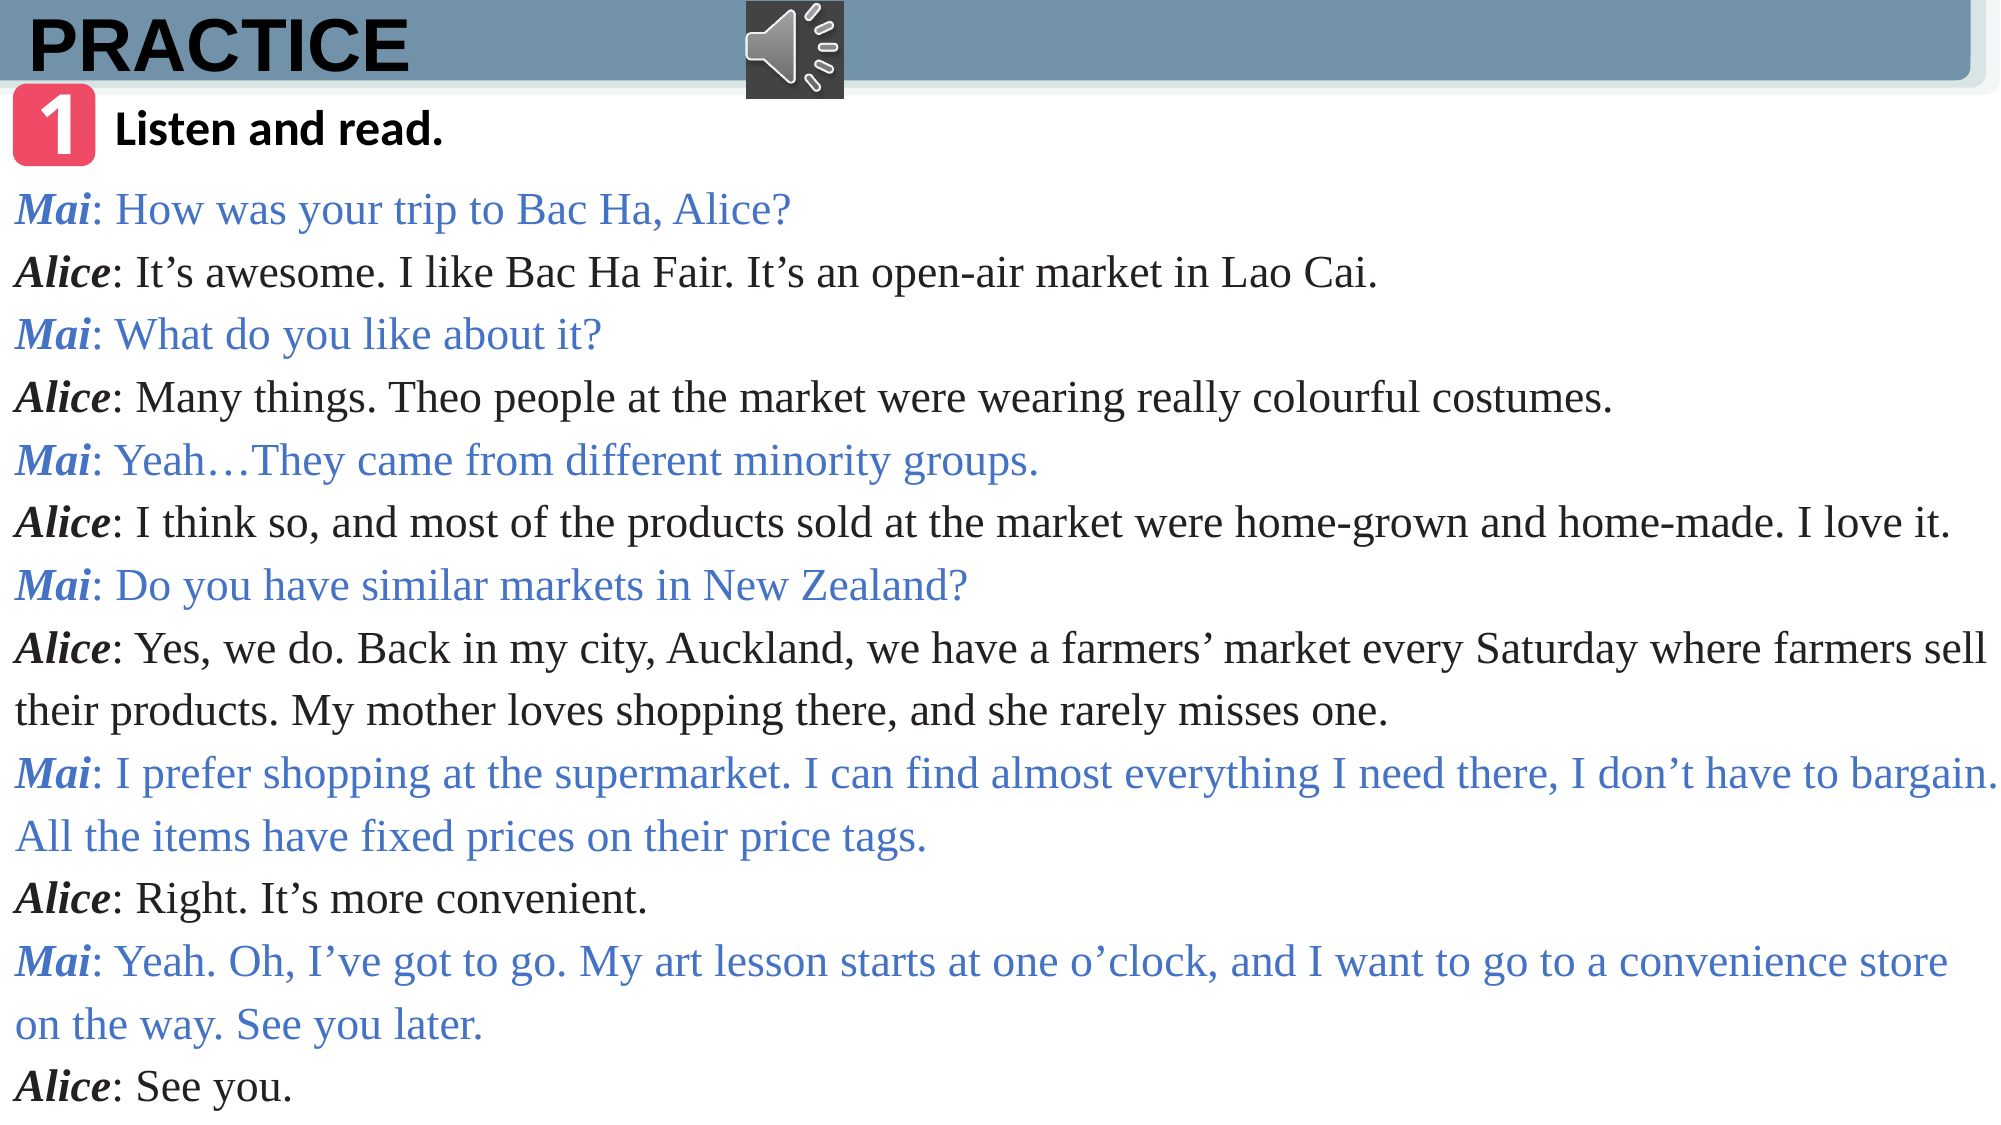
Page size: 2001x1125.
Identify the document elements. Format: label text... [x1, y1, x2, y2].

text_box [845, 0, 2000, 96]
text_box Mai: How was your trip to Bac Ha, Alice? Alice: It’s awesome. I like Bac Ha Fair. It’s an open-air market in Lao Cai. Mai: What do you like about it? Alice: Many things. Theo people at the market were wearing really colourful costumes. Mai: Yeah…They came from different minority groups. Alice: I think so, and most of the products sold at the market were home-grown and home-made. I love it. Mai: Do you have similar markets in New Zealand? Alice: Yes, we do. Back in my city, Auckland, we have a farmers’ market every Saturday where farmers sell their products. My mother loves shopping there, and she rarely misses one. Mai: I prefer shopping at the supermarket. I can find almost everything I need there, I don’t have to bargain. All the items have fixed prices on their price tags. Alice: Right. It’s more convenient. Mai: Yeah. Oh, I’ve got to go. My art lesson starts at one o’clock, and I want to go to a convenience store on the way. See you later. Alice: See you. [0, 163, 2000, 1119]
text_box Listen and read. [100, 96, 484, 163]
text_box 1 [21, 96, 87, 163]
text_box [0, 0, 744, 96]
text_box [87, 96, 97, 163]
picture [744, 0, 845, 100]
text_box [11, 96, 21, 163]
